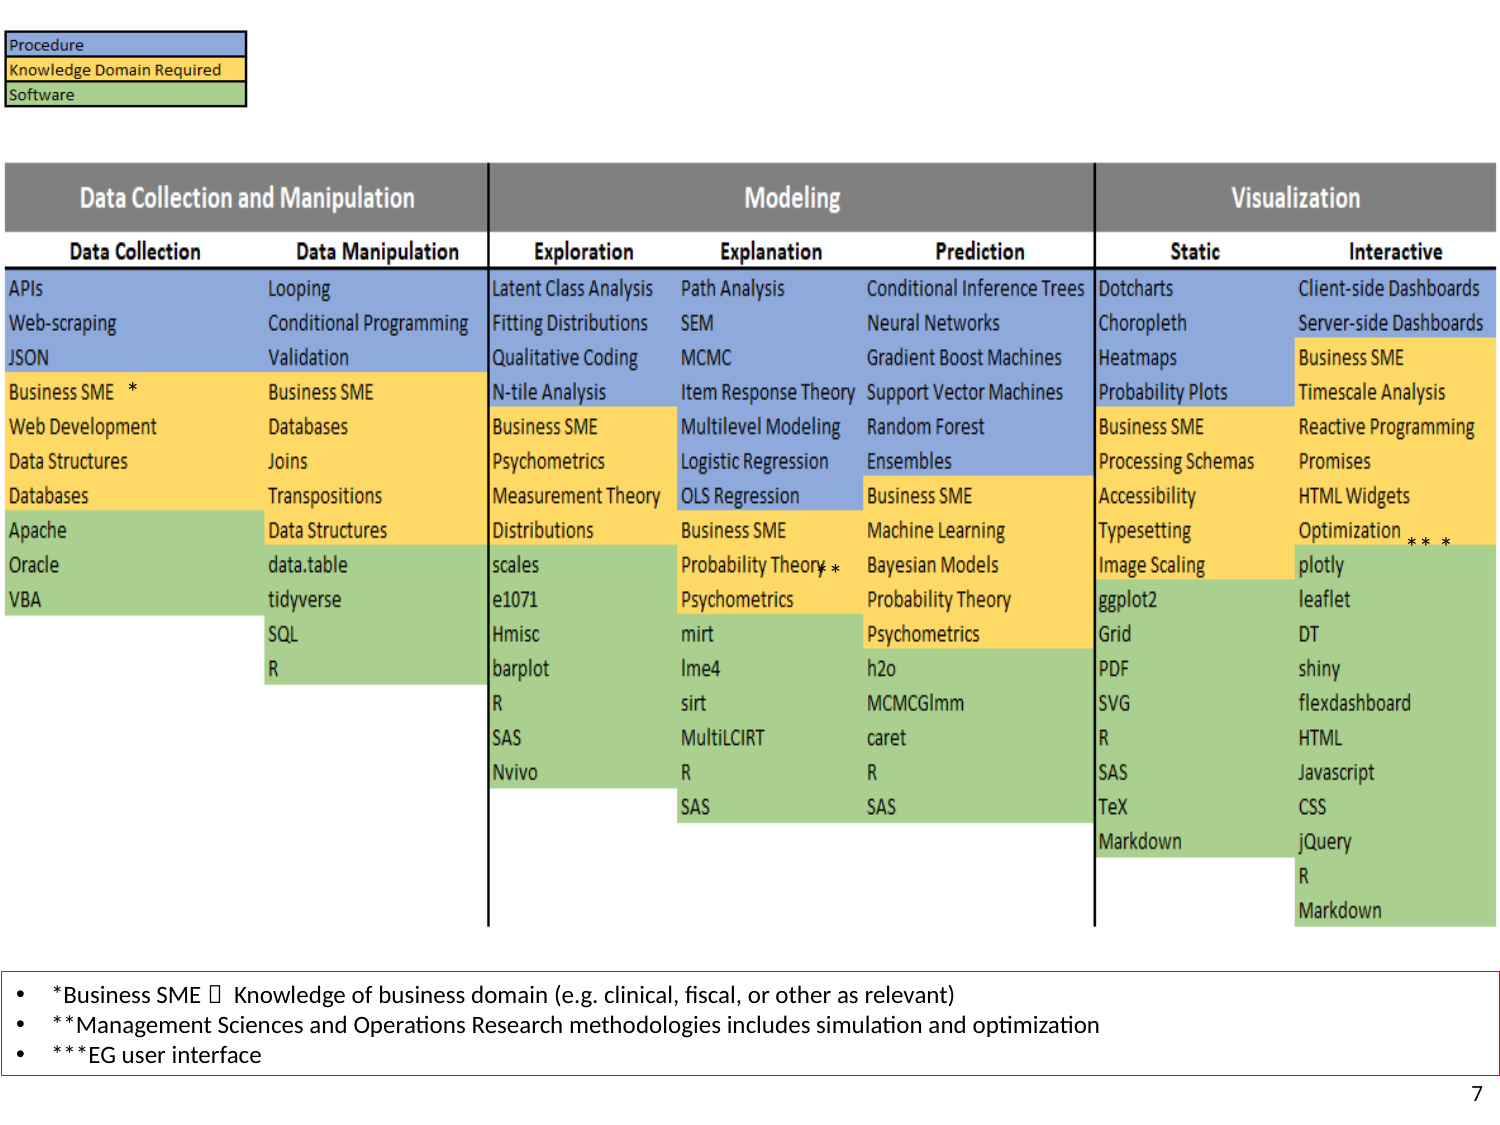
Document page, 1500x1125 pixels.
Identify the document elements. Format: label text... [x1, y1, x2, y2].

slide_number 7 [1148, 1065, 1499, 1125]
picture [0, 158, 1500, 934]
picture [1, 27, 253, 111]
text_box *Business SME  Knowledge of business domain (e.g. clinical, fiscal, or other as relevant) **Management Sciences and Operations Research methodologies includes simulation and optimization ***EG user interface [1, 971, 1500, 1076]
